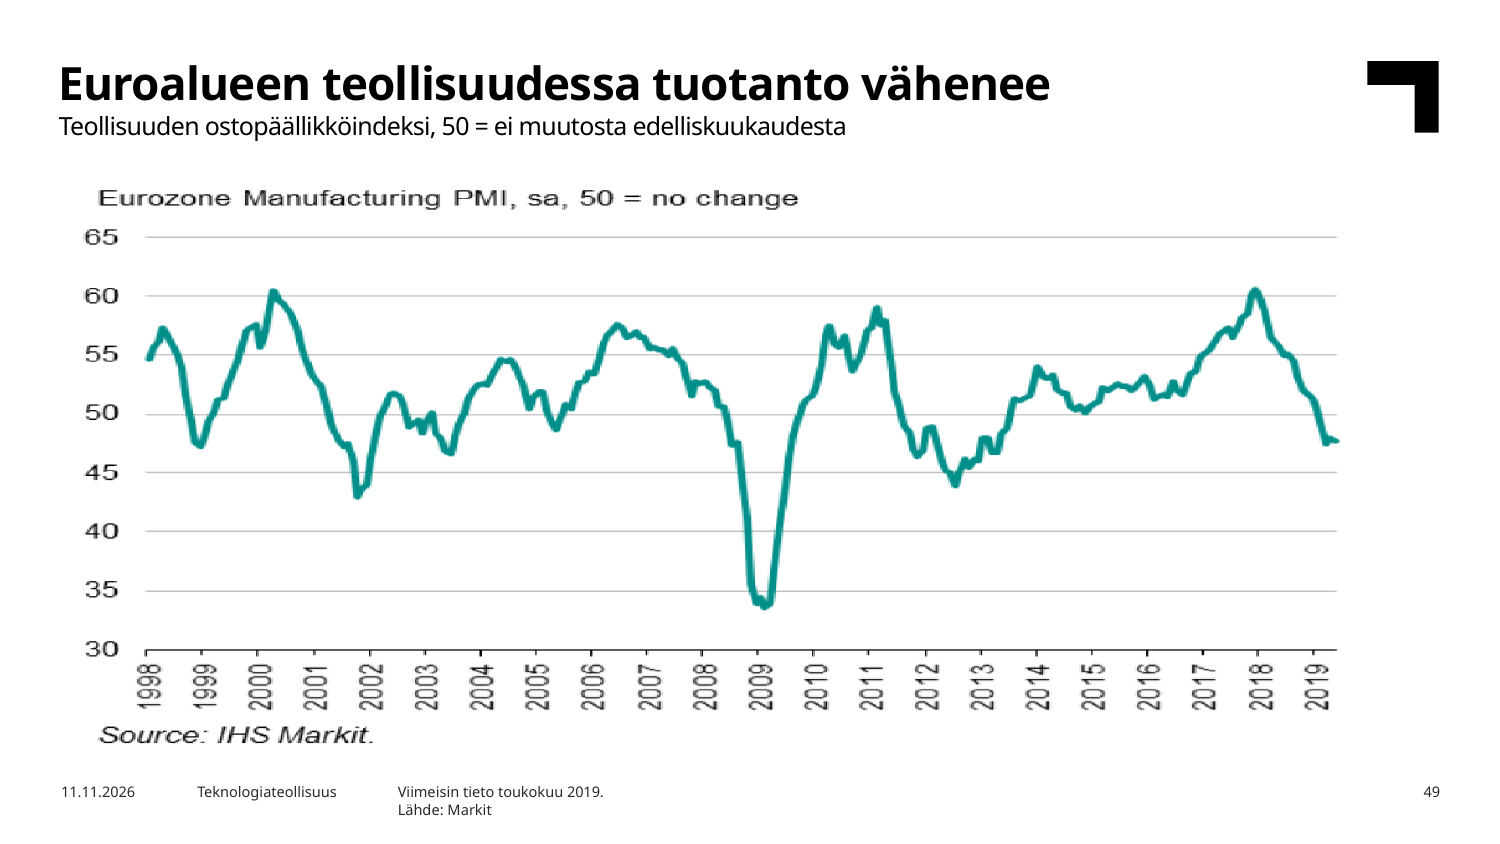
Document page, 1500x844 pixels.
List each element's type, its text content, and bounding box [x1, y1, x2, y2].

list Euroalueen teollisuudessa tuotanto vähenee Teollisuuden ostopäällikköindeksi, 50 = ei muutosta edelliskuukaudesta [41, 46, 1353, 153]
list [45, 180, 1420, 763]
footer Teknologiateollisuus [182, 775, 382, 803]
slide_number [46, 775, 182, 803]
list Viimeisin tieto toukokuu 2019. Lähde: Markit [382, 775, 871, 803]
slide_number 49 [1313, 775, 1456, 803]
